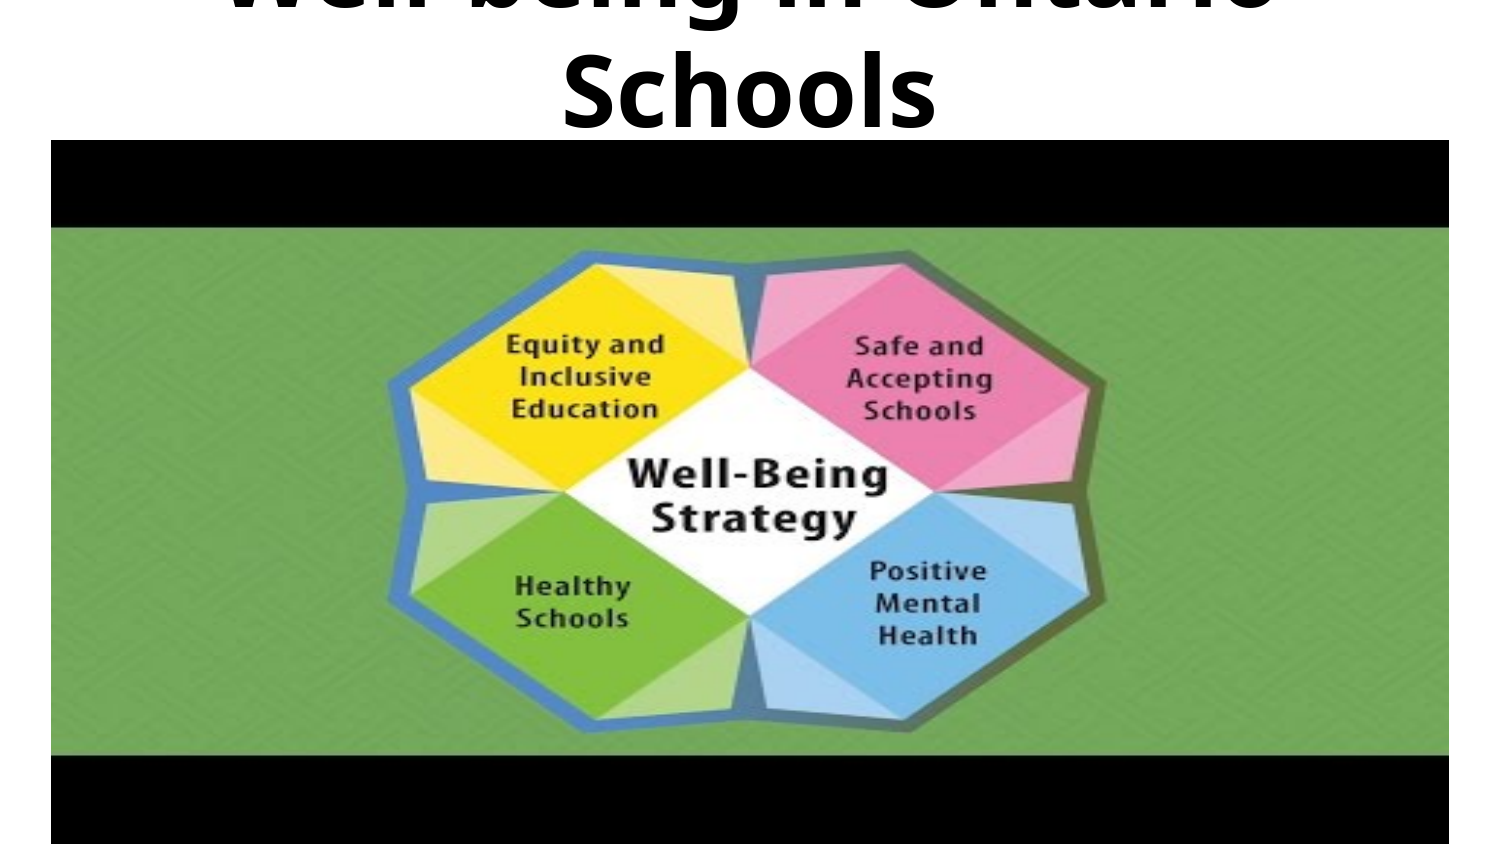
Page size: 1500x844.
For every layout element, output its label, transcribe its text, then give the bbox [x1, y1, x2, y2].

picture [50, 140, 1450, 844]
title Well-being in Ontario Schools [51, 21, 1449, 139]
